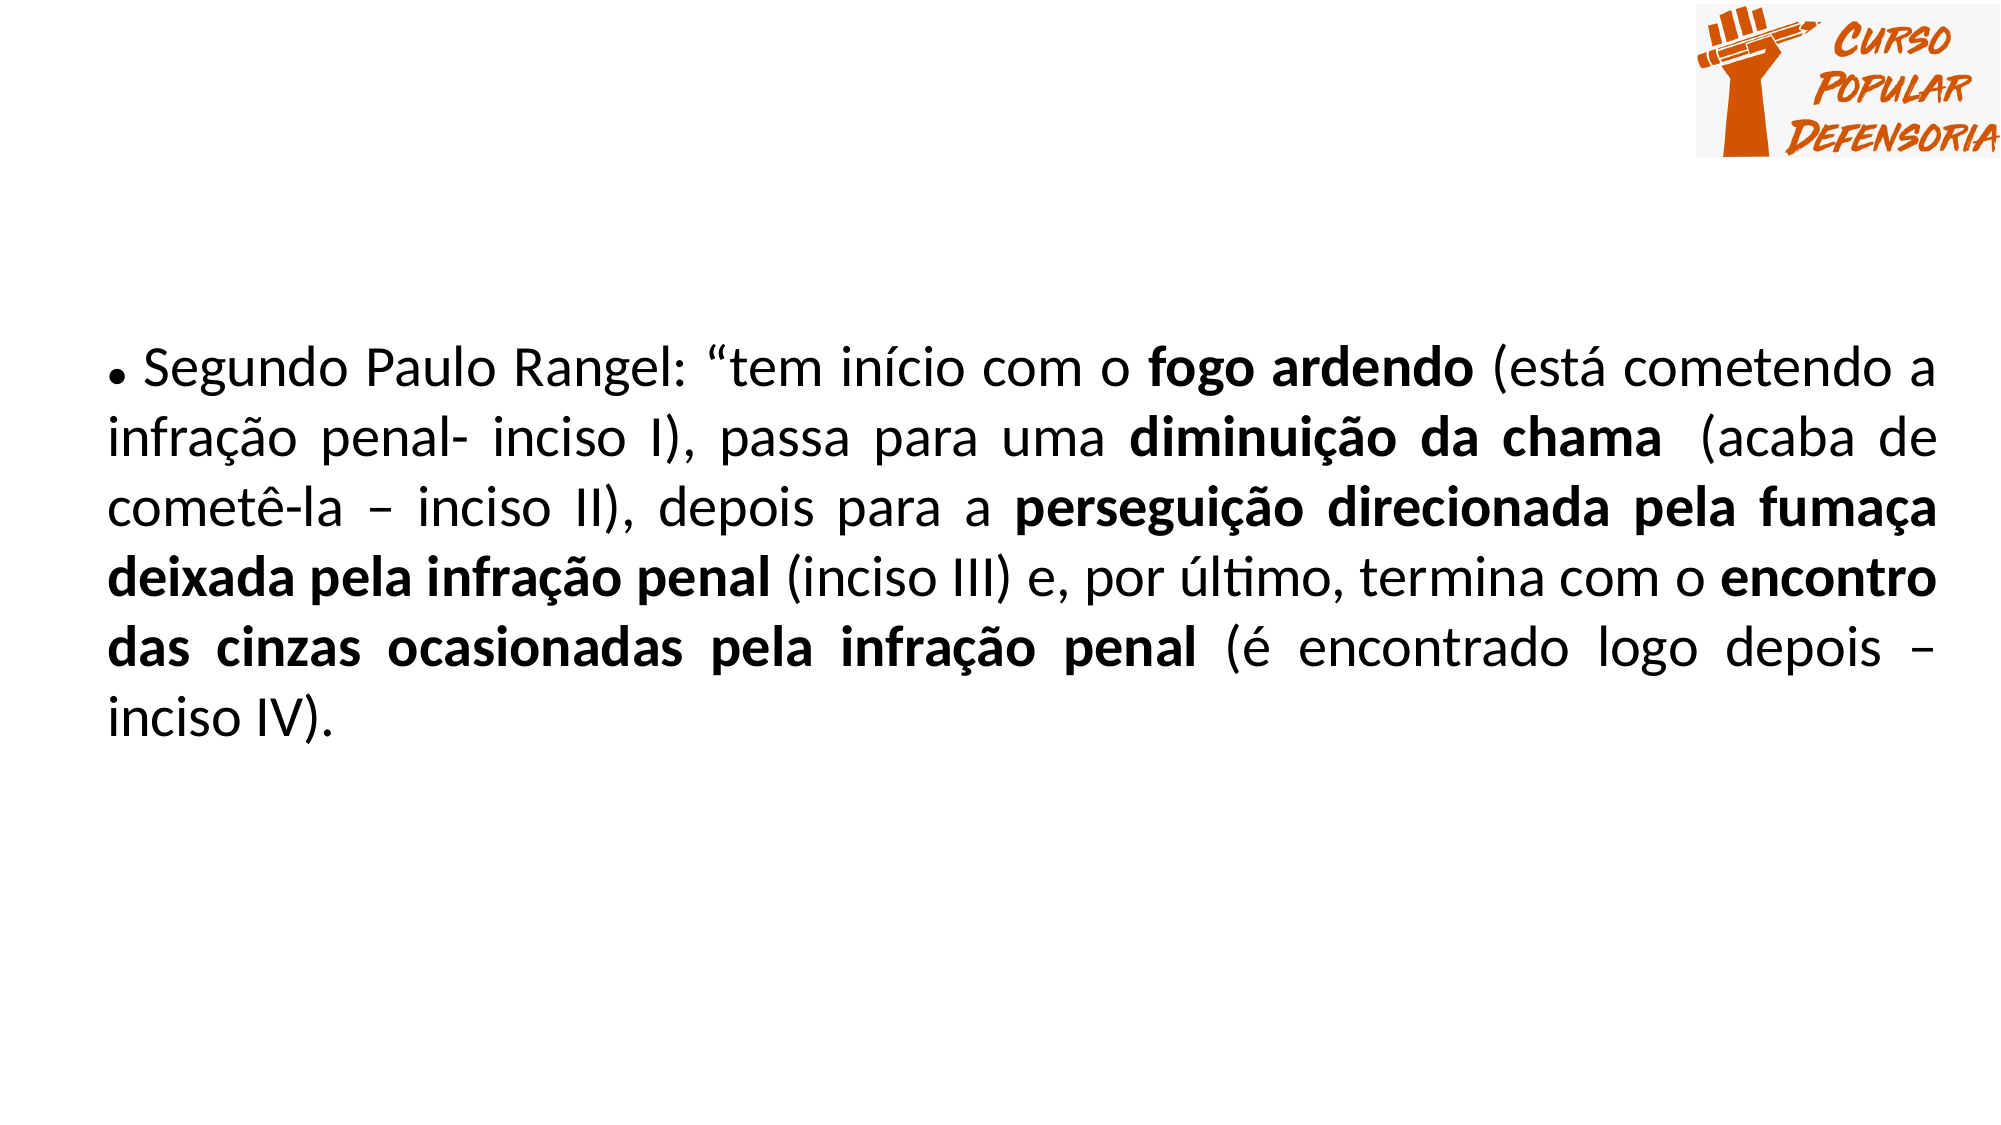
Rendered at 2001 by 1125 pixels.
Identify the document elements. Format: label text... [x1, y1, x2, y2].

picture [1696, 4, 2000, 158]
text_box ● Segundo Paulo Rangel: “tem início com o fogo ardendo (está cometendo a infração penal- inciso I), passa para uma diminuição da chama (acaba de cometê-la – inciso II), depois para a perseguição direcionada pela fumaça deixada pela infração penal (inciso III) e, por último, termina com o encontro das cinzas ocasionadas pela infração penal (é encontrado logo depois – inciso IV). [92, 73, 1953, 962]
